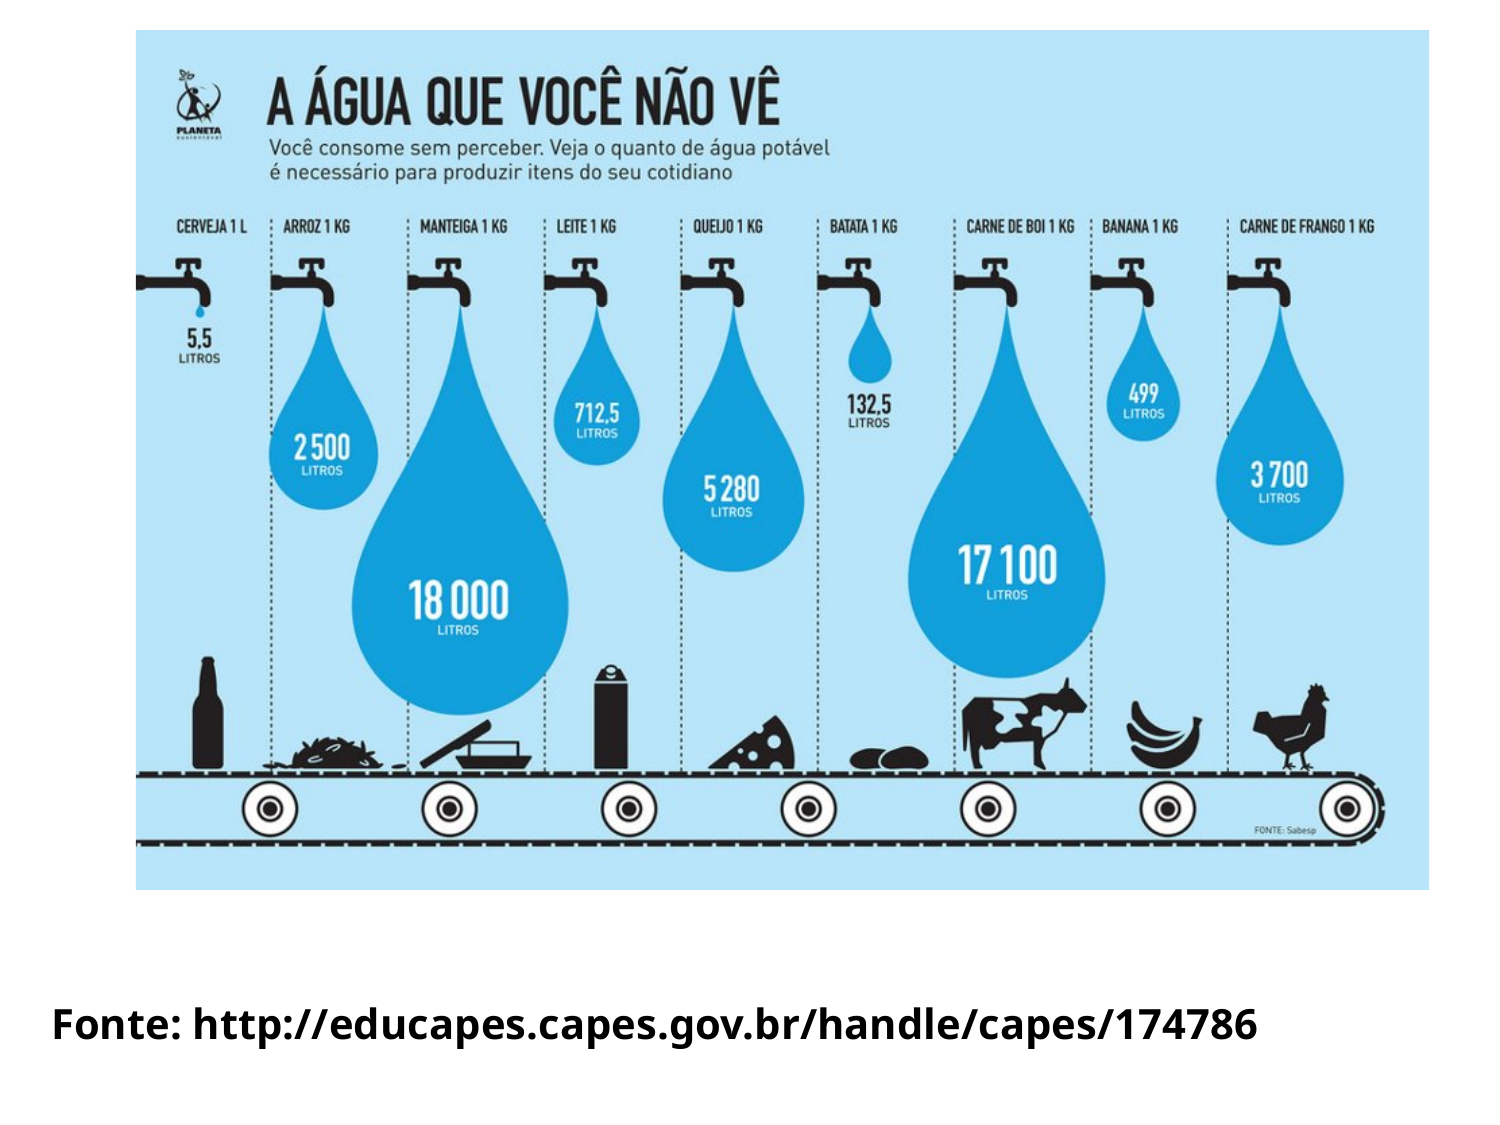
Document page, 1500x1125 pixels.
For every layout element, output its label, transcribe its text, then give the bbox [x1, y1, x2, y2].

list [135, 30, 1430, 890]
text_box Fonte: http://educapes.capes.gov.br/handle/capes/174786 [36, 990, 1296, 1108]
